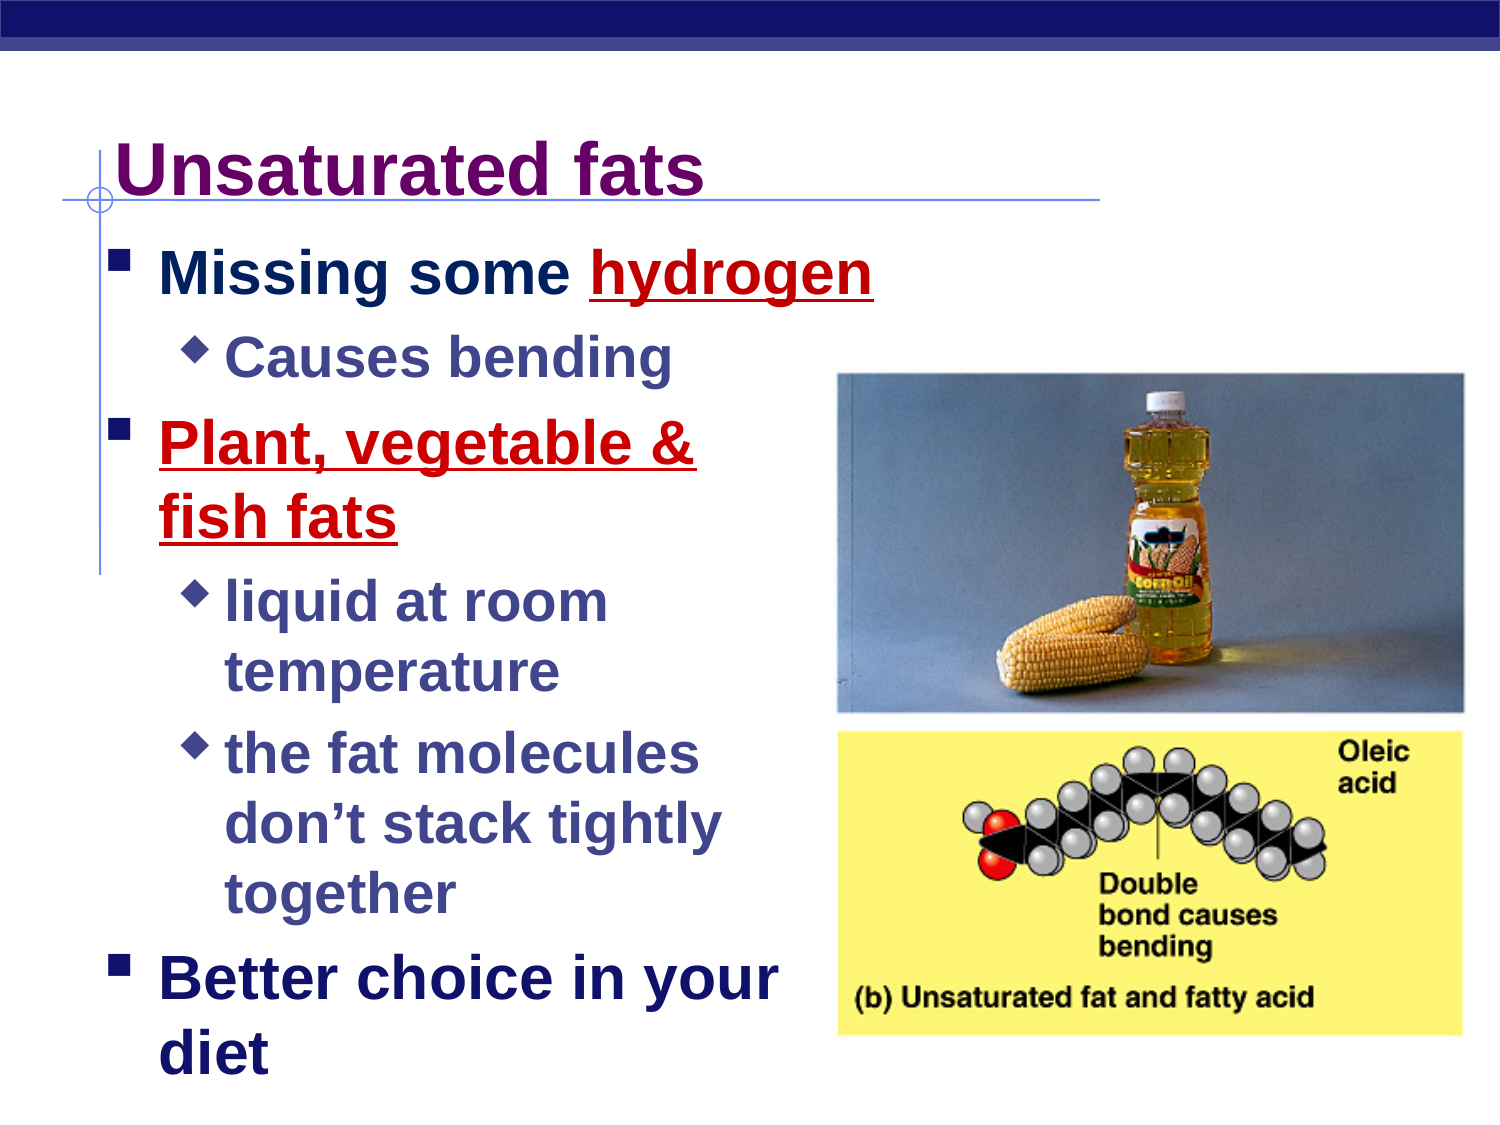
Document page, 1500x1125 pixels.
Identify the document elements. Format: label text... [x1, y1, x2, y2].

list Missing some hydrogen Causes bending Plant, vegetable & fish fats liquid at room temperature the fat molecules don’t stack tightly together Better choice in your diet [87, 224, 1000, 950]
picture [815, 353, 1479, 1042]
title Unsaturated fats [99, 112, 1375, 238]
